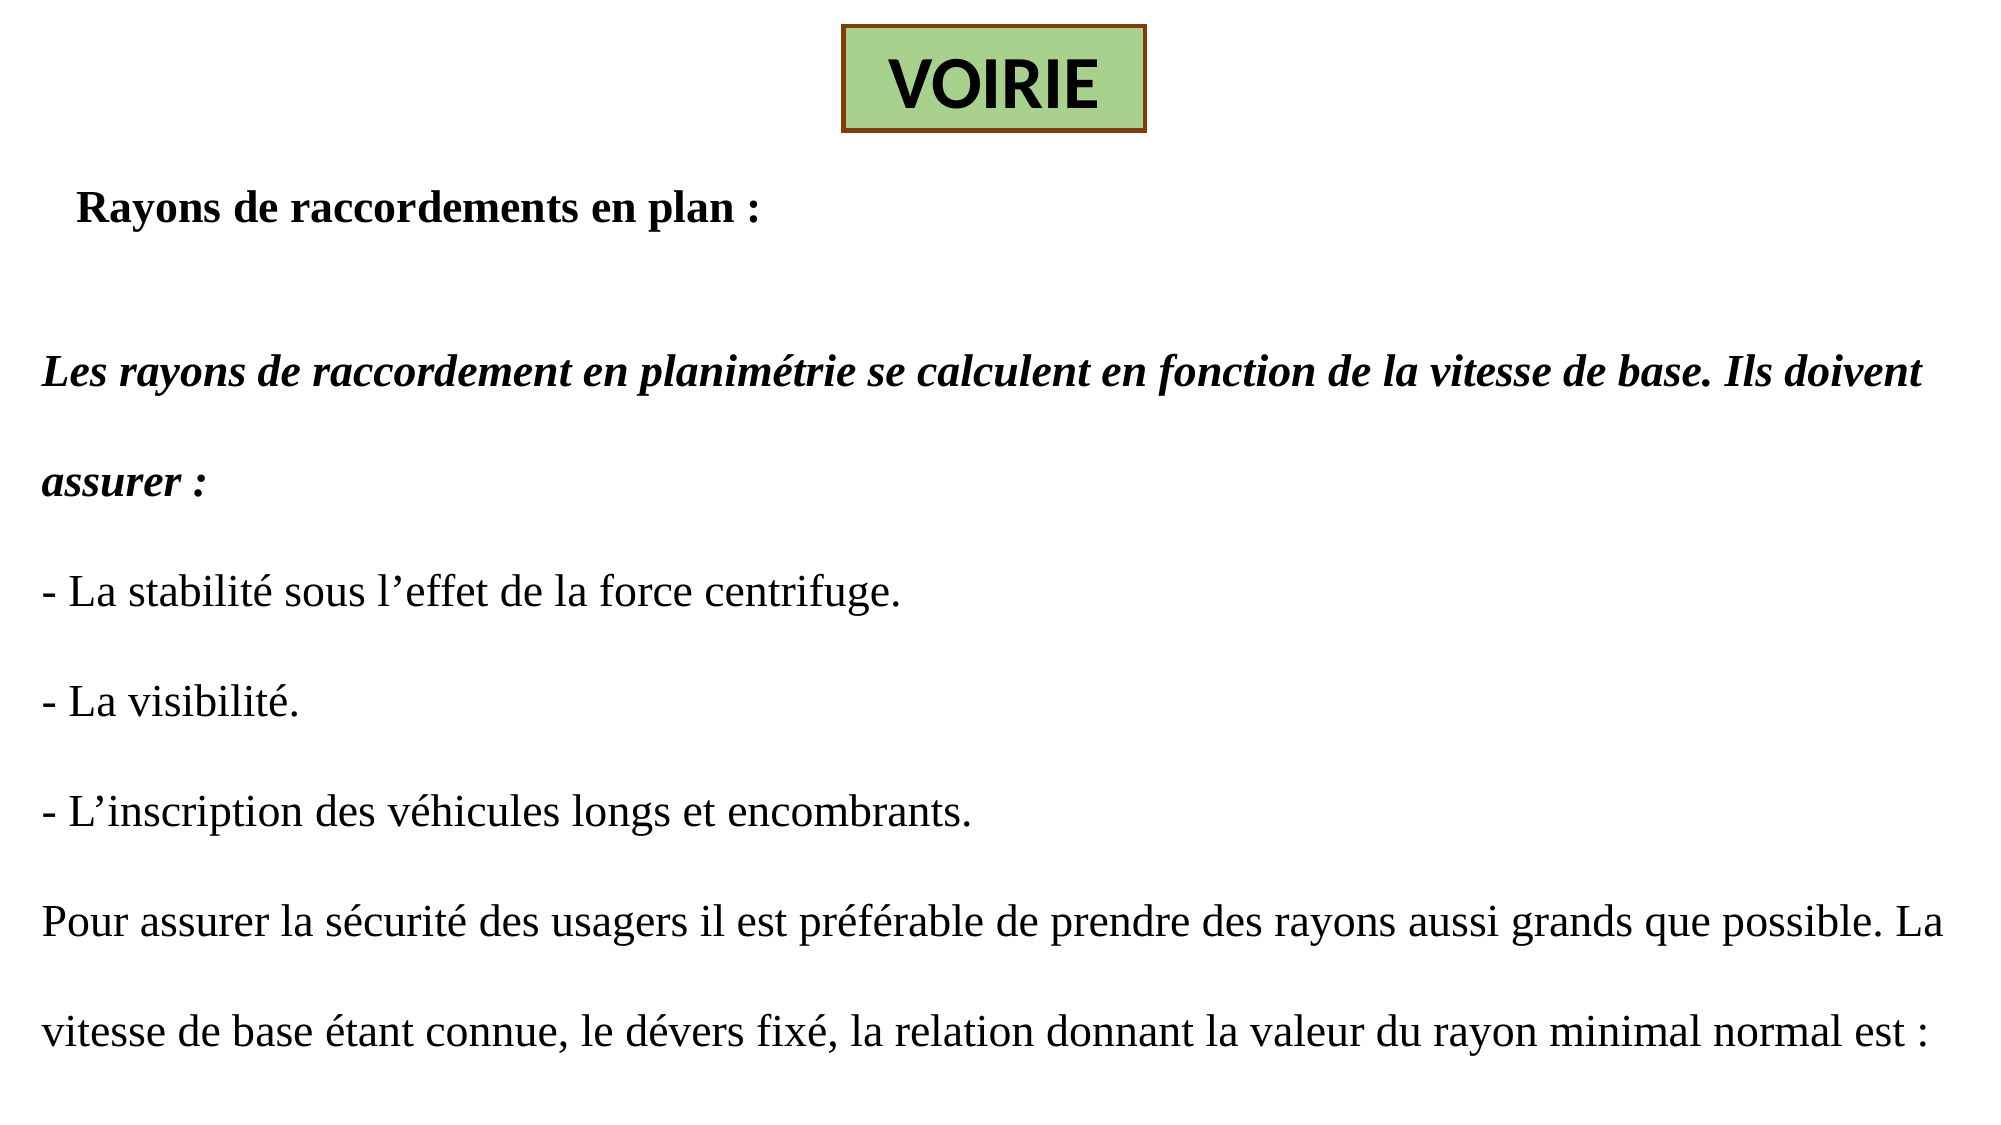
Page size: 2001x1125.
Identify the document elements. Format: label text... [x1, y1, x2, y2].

text_box Rayons de raccordements en plan : [61, 169, 778, 240]
text_box Les rayons de raccordement en planimétrie se calculent en fonction de la vitesse de base. Ils doivent assurer : - La stabilité sous l’effet de la force centrifuge. - La visibilité. - L’inscription des véhicules longs et encombrants. Pour assurer la sécurité des usagers il est préférable de prendre des rayons aussi grands que possible. La vitesse de base étant connue, le dévers fixé, la relation donnant la valeur du rayon minimal normal est : [26, 278, 1971, 1063]
text_box VOIRIE [843, 25, 1146, 132]
